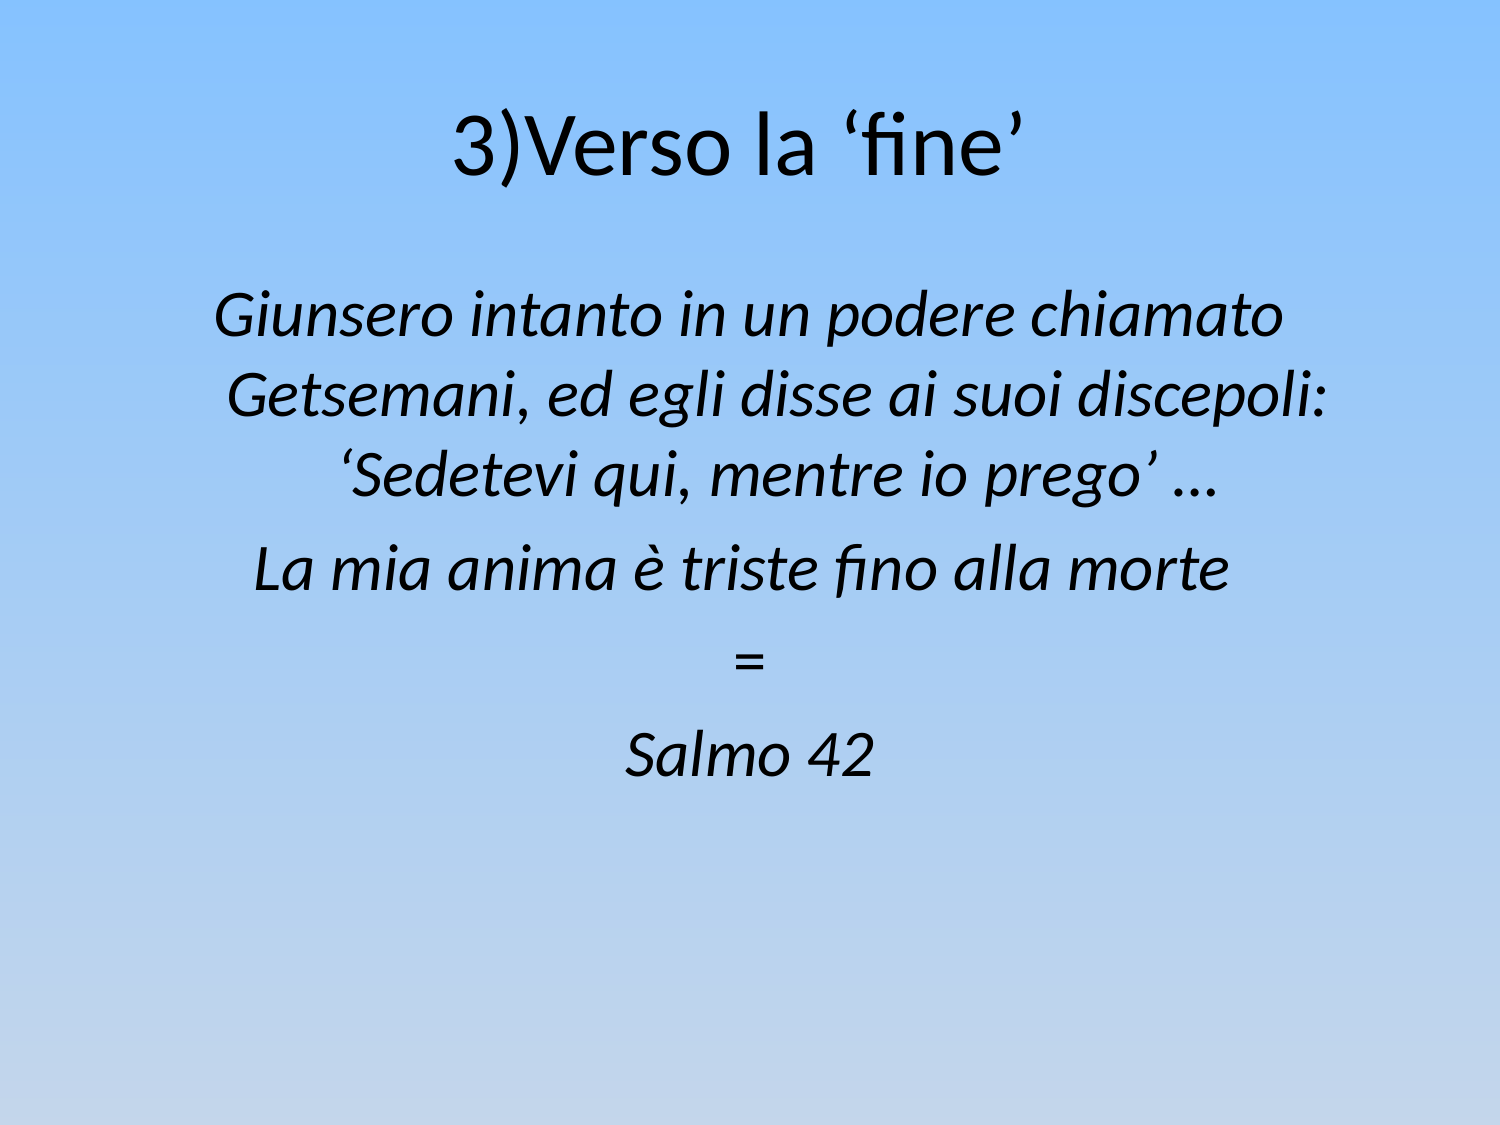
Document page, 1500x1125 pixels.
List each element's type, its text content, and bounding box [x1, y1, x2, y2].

title 3)Verso la ‘fine’ [75, 45, 1425, 233]
list Giunsero intanto in un podere chiamato Getsemani, ed egli disse ai suoi discepoli: ‘Sedetevi qui, mentre io prego’ … La mia anima è triste fino alla morte = Salmo 42 [75, 262, 1425, 1005]
